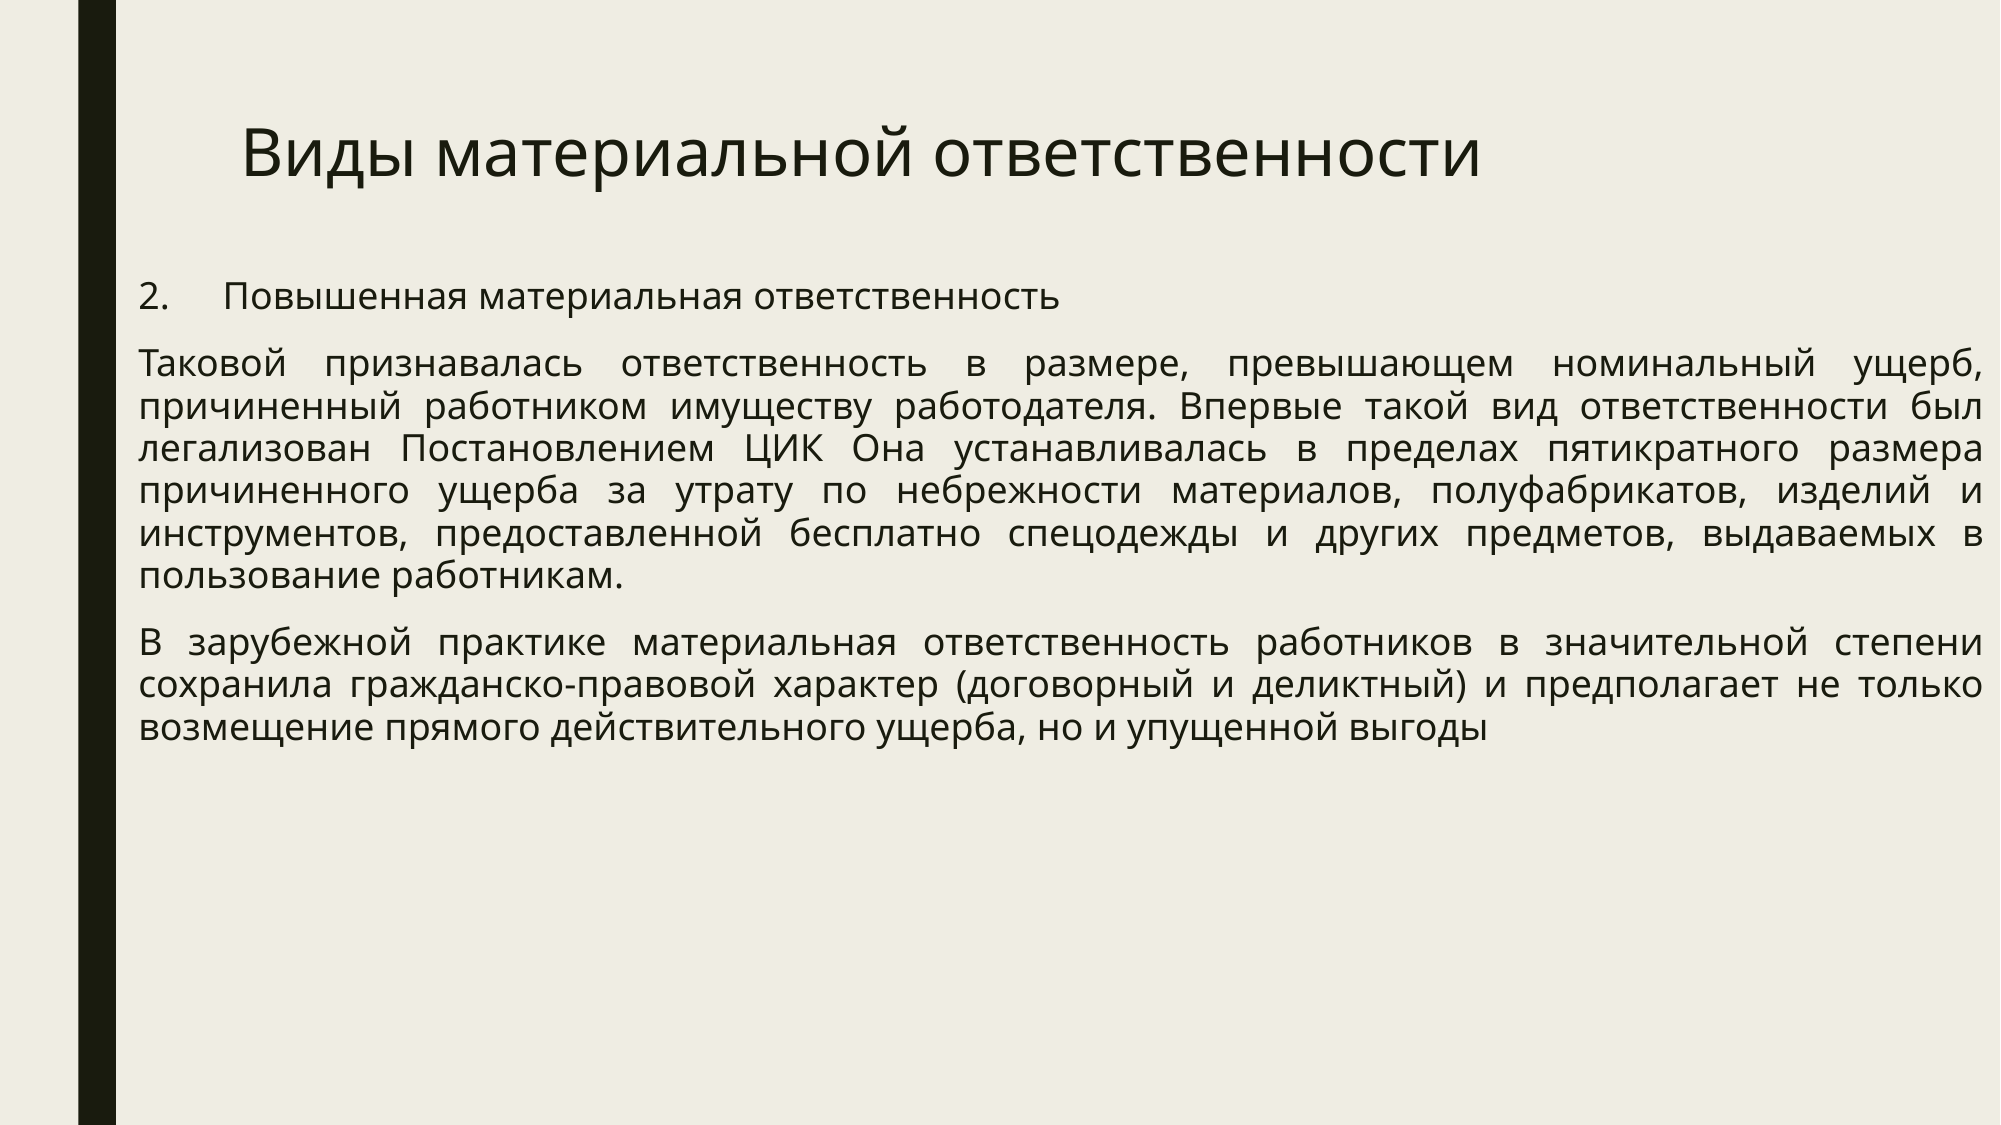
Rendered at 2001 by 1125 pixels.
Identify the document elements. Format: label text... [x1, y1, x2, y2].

title Виды материальной ответственности [225, 112, 1800, 268]
list Повышенная материальная ответственность Таковой признавалась ответственность в размере, превышающем номинальный ущерб, причиненный работником имуществу работодателя. Впервые такой вид ответственности был легализован Постановлением ЦИК Она устанавливалась в пределах пятикратного размера причиненного ущерба за утрату по небрежности материалов, полуфабрикатов, изделий и инструментов, предоставленной бесплатно спецодежды и других предметов, выдаваемых в пользование работникам. В зарубежной практике материальная ответственность работников в значительной степени сохранила гражданско-правовой характер (договорный и деликтный) и предполагает не только возмещение прямого действительного ущерба, но и упущенной выгоды [123, 268, 2000, 983]
